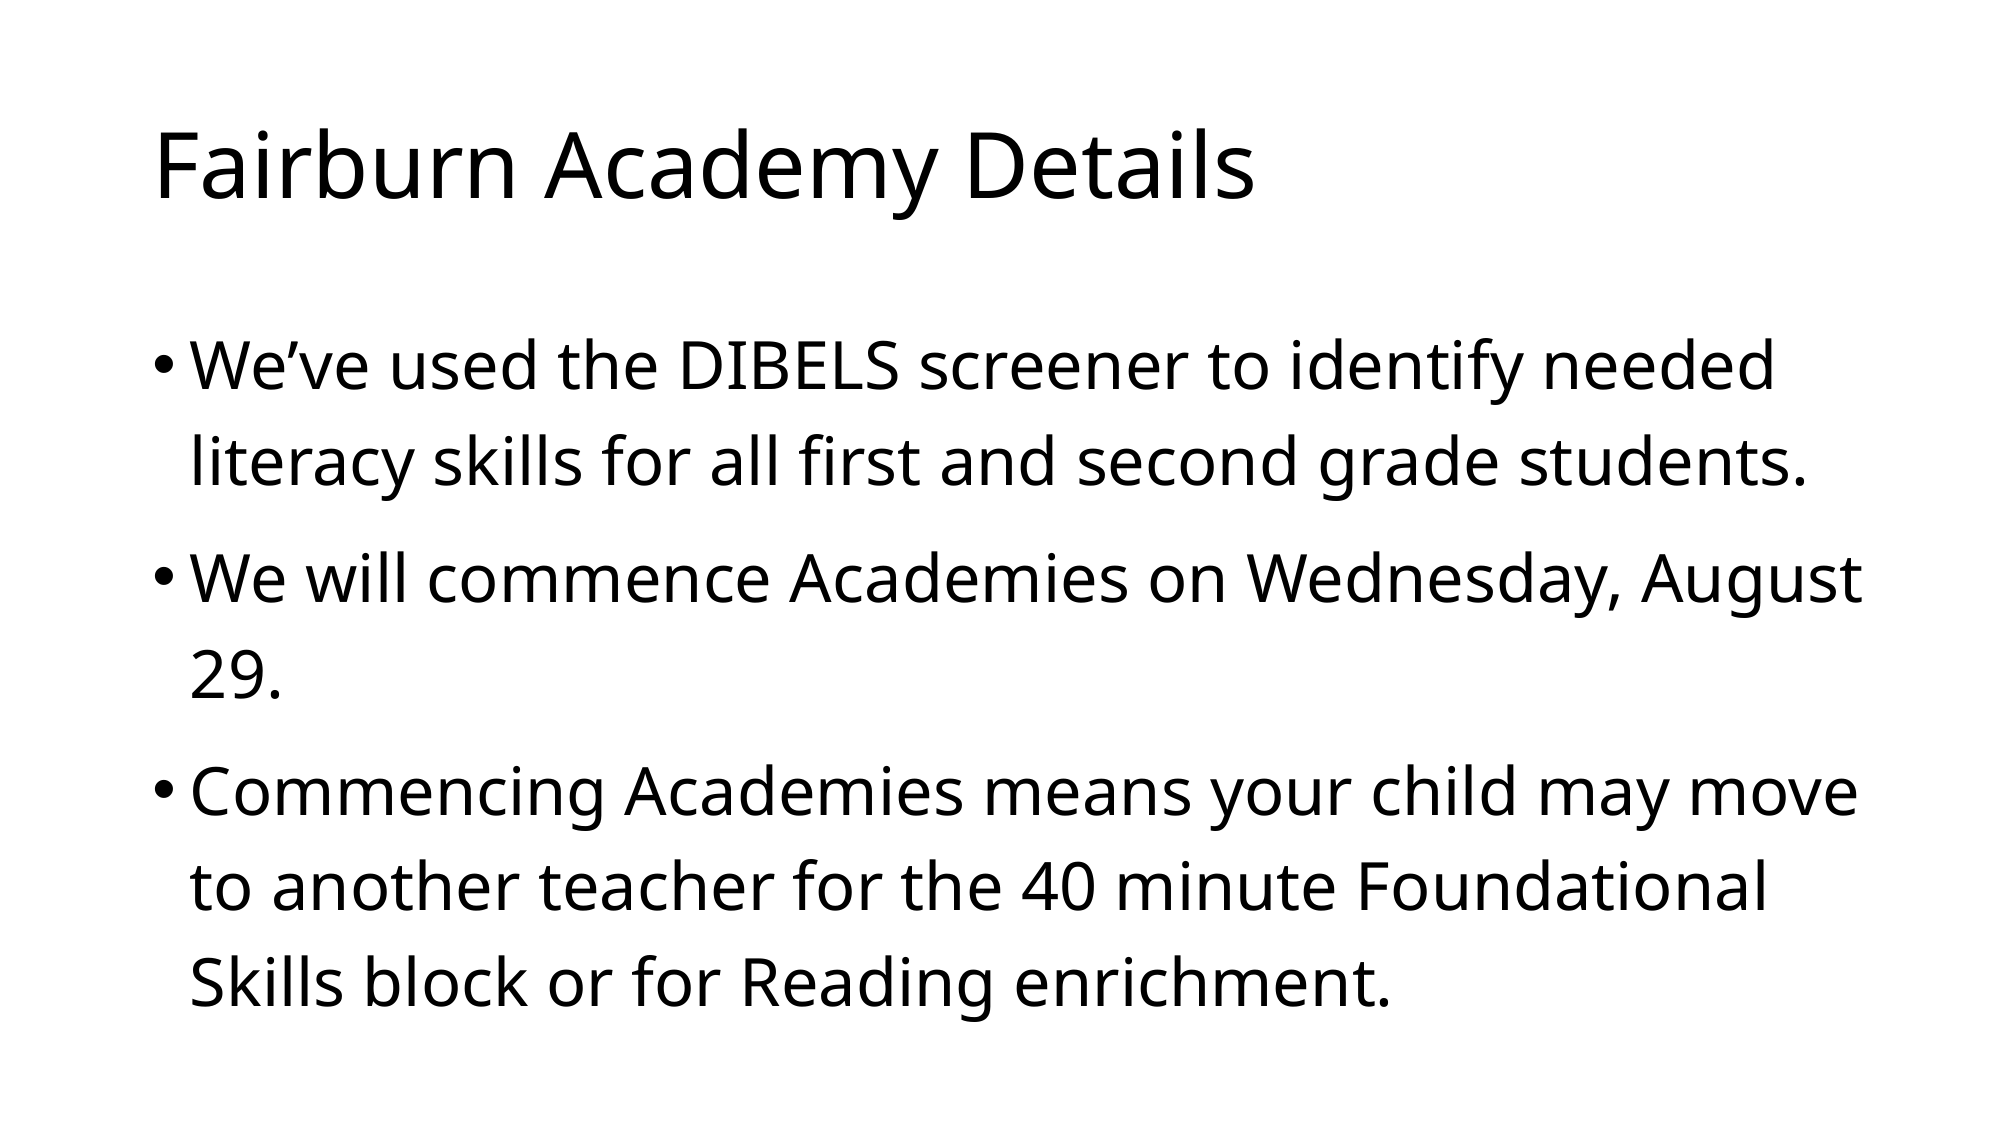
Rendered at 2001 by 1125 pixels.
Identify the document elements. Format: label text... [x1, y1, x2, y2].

list We’ve used the DIBELS screener to identify needed literacy skills for all first and second grade students. We will commence Academies on Wednesday, August 29. Commencing Academies means your child may move to another teacher for the 40 minute Foundational Skills block or for Reading enrichment. [137, 299, 1934, 1014]
title Fairburn Academy Details [137, 59, 1863, 278]
